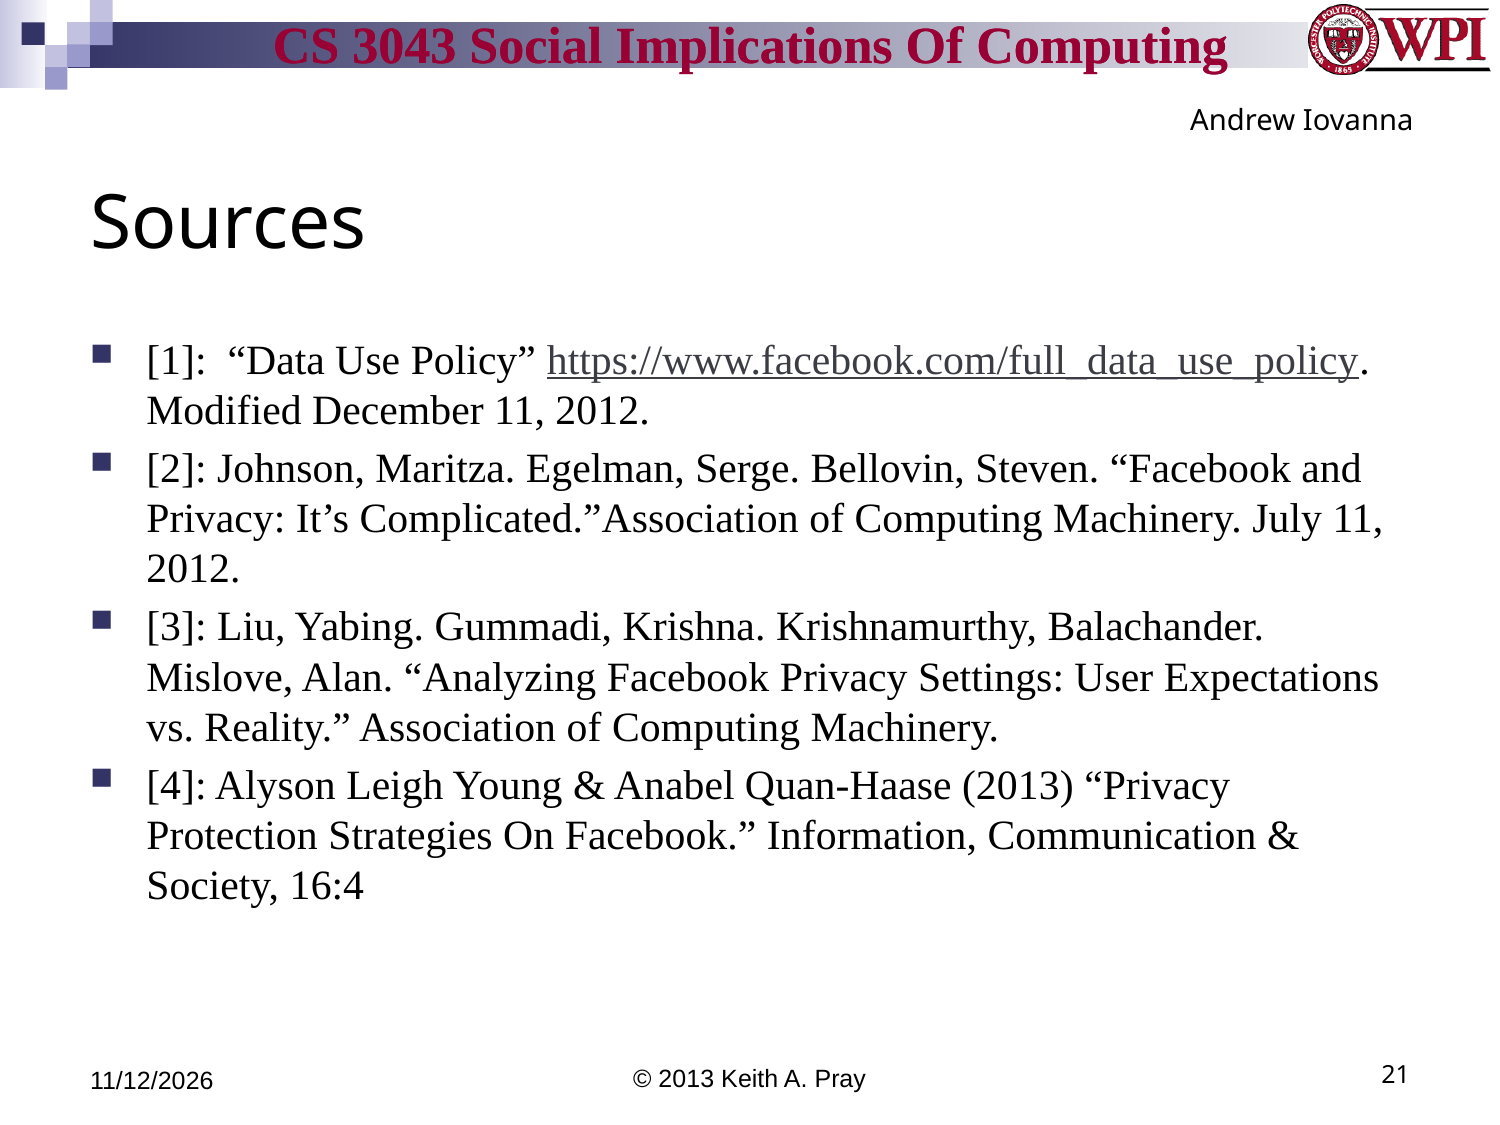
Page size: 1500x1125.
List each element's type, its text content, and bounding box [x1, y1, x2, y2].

text_box Andrew Iovanna [1123, 93, 1481, 144]
slide_number 21 [1074, 1024, 1426, 1101]
list [1]: “Data Use Policy” https://www.facebook.com/full_data_use_policy. Modified December 11, 2012. [2]: Johnson, Maritza. Egelman, Serge. Bellovin, Steven. “Facebook and Privacy: It’s Complicated.”Association of Computing Machinery. July 11, 2012. [3]: Liu, Yabing. Gummadi, Krishna. Krishnamurthy, Balachander. Mislove, Alan. “Analyzing Facebook Privacy Settings: User Expectations vs. Reality.” Association of Computing Machinery. [4]: Alyson Leigh Young & Anabel Quan-Haase (2013) “Privacy Protection Strategies On Facebook.” Information, Communication & Society, 16:4 [74, 324, 1426, 963]
picture [1308, 3, 1500, 75]
footer © 2013 Keith A. Pray [512, 1024, 988, 1101]
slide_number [74, 1024, 426, 1103]
title Sources [74, 124, 1426, 313]
